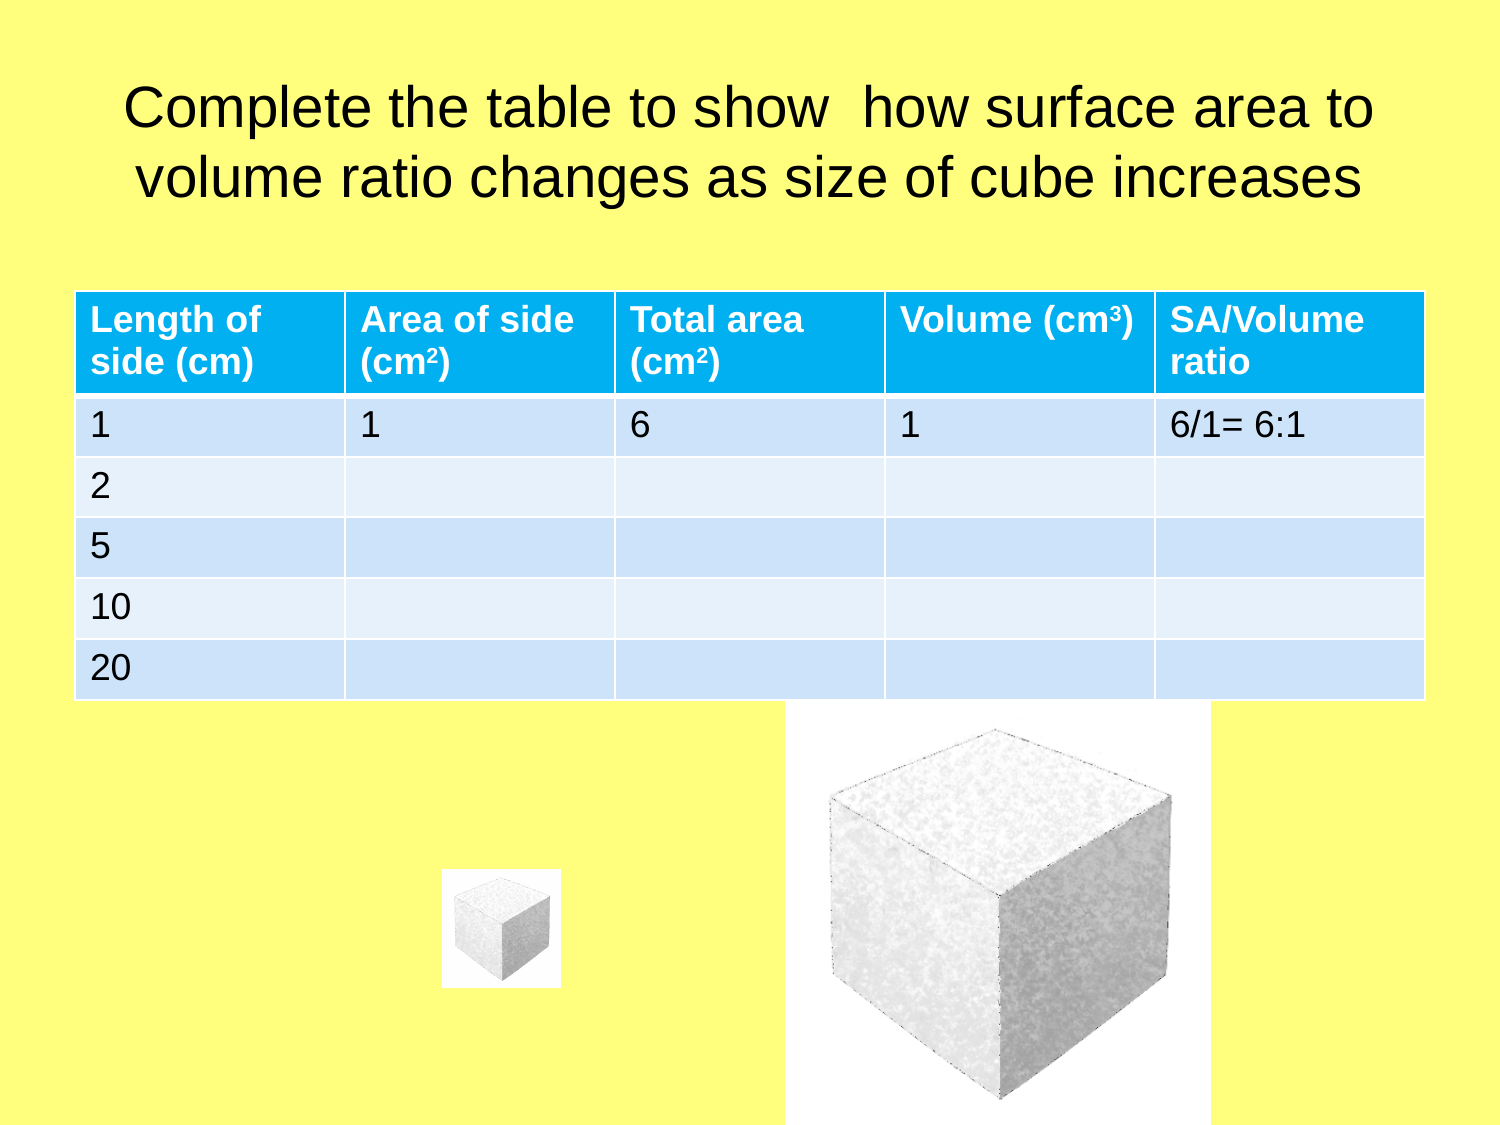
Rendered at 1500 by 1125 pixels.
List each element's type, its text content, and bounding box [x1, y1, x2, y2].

table_cell [346, 579, 614, 638]
table_cell 6 [616, 399, 884, 456]
table_cell [1156, 640, 1424, 699]
table_cell 1 [76, 399, 344, 456]
table_cell 6/1= 6:1 [1156, 399, 1424, 456]
table_header SA/Volume ratio [1156, 292, 1424, 393]
table_cell [616, 579, 884, 638]
table_cell [346, 640, 614, 699]
table_cell [616, 640, 884, 699]
table_cell [886, 640, 1154, 699]
picture [785, 699, 1211, 1125]
table_header Length of side (cm) [76, 292, 344, 393]
table_cell [1156, 518, 1424, 577]
table_cell [886, 579, 1154, 638]
table_cell [346, 518, 614, 577]
table_header Total area (cm2) [616, 292, 884, 393]
table_cell [346, 458, 614, 516]
table_cell [616, 458, 884, 516]
table_cell 20 [76, 640, 344, 699]
table_cell 1 [346, 399, 614, 456]
picture [442, 869, 562, 988]
table_cell [1156, 458, 1424, 516]
table_cell 2 [76, 458, 344, 516]
table_cell [1156, 579, 1424, 638]
table_cell [886, 518, 1154, 577]
table_cell [616, 518, 884, 577]
table_cell 10 [76, 579, 344, 638]
table_header Volume (cm3) [886, 292, 1154, 393]
table_cell [886, 458, 1154, 516]
title Complete the table to show how surface area to volume ratio changes as size of cube increases [75, 45, 1425, 233]
table_cell 1 [886, 399, 1154, 456]
table_header Area of side (cm2) [346, 292, 614, 393]
table_cell 5 [76, 518, 344, 577]
